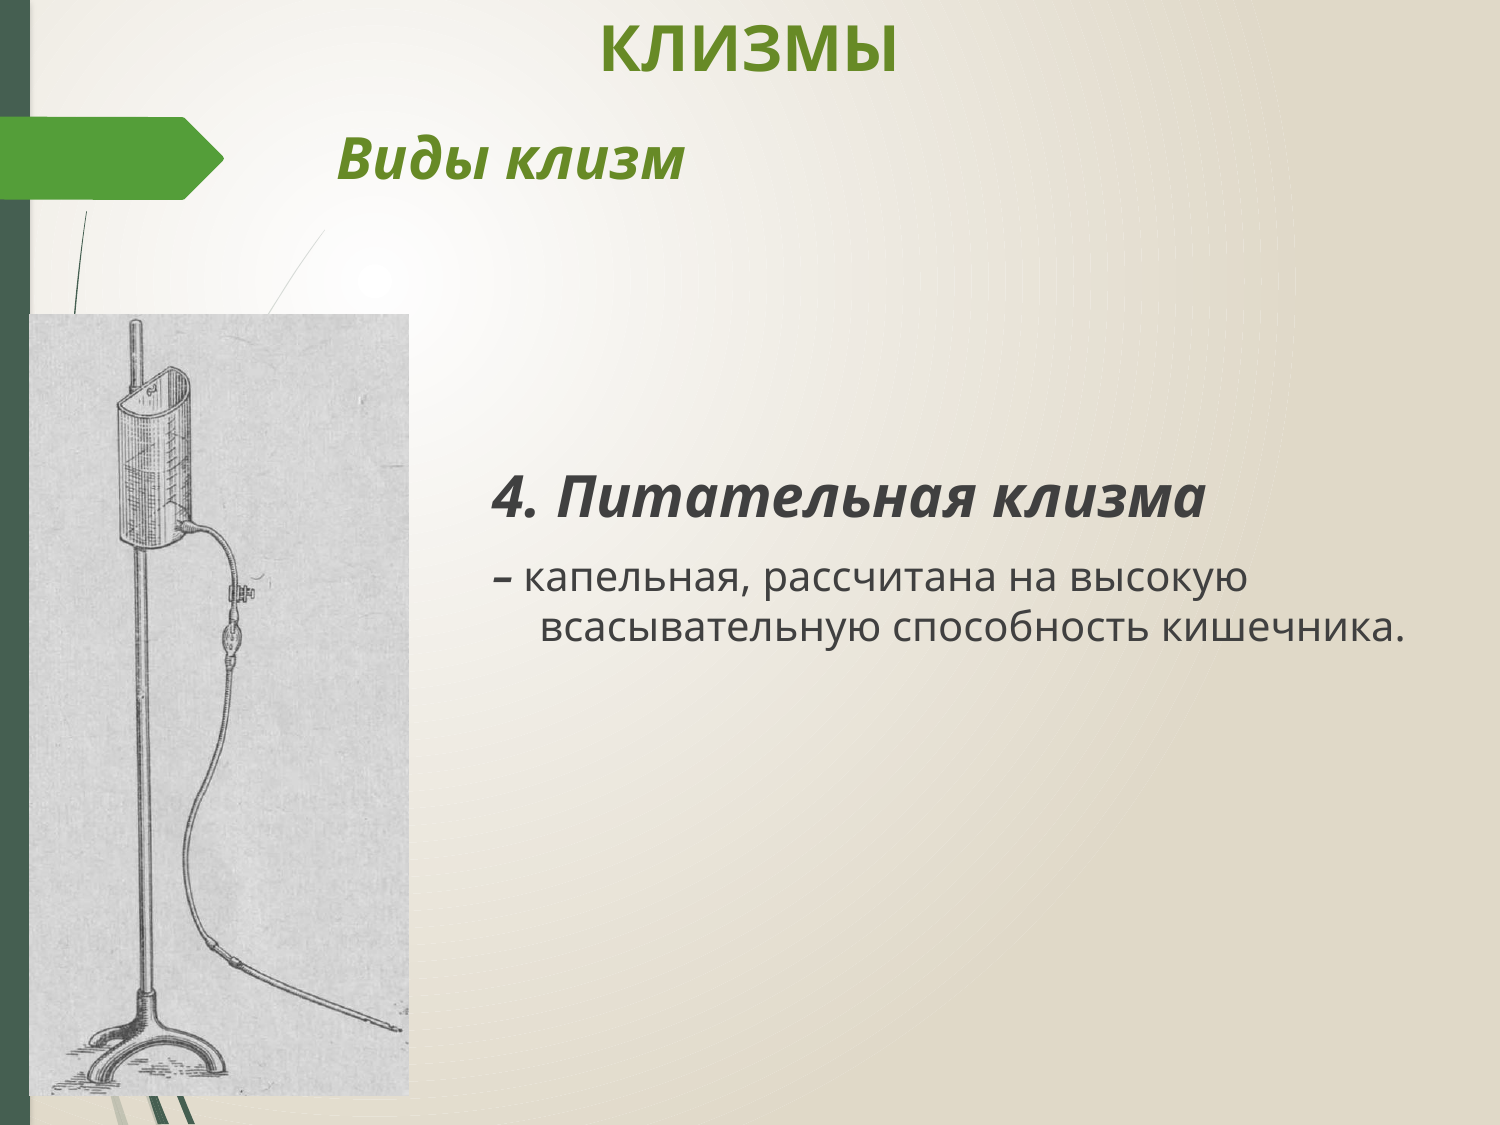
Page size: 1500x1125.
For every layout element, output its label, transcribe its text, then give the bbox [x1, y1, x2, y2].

text_box КЛИЗМЫ [74, 0, 1425, 93]
picture [29, 314, 409, 1097]
title Виды клизм [321, 113, 759, 230]
list 4. Питательная клизма – капельная, рассчитана на высокую всасывательную способность кишечника. [412, 451, 1500, 700]
